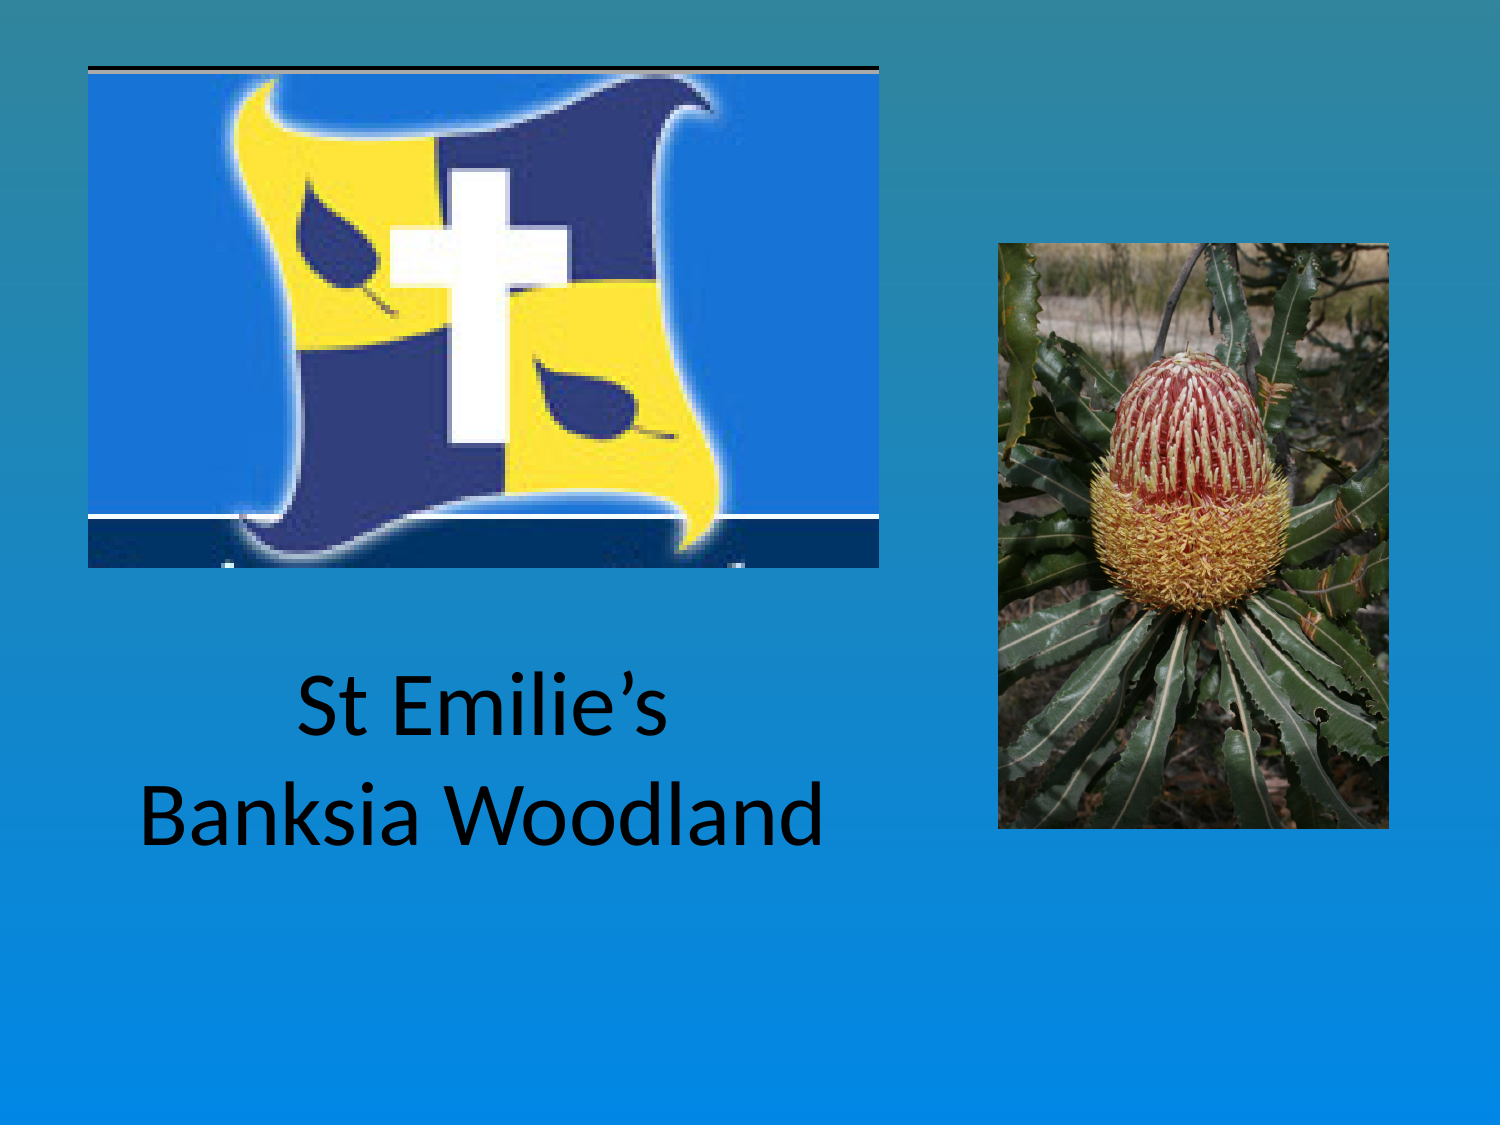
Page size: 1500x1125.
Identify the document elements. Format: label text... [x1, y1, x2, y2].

title St Emilie’s Banksia Woodland [123, 633, 844, 875]
picture [88, 66, 880, 569]
picture [997, 243, 1389, 829]
